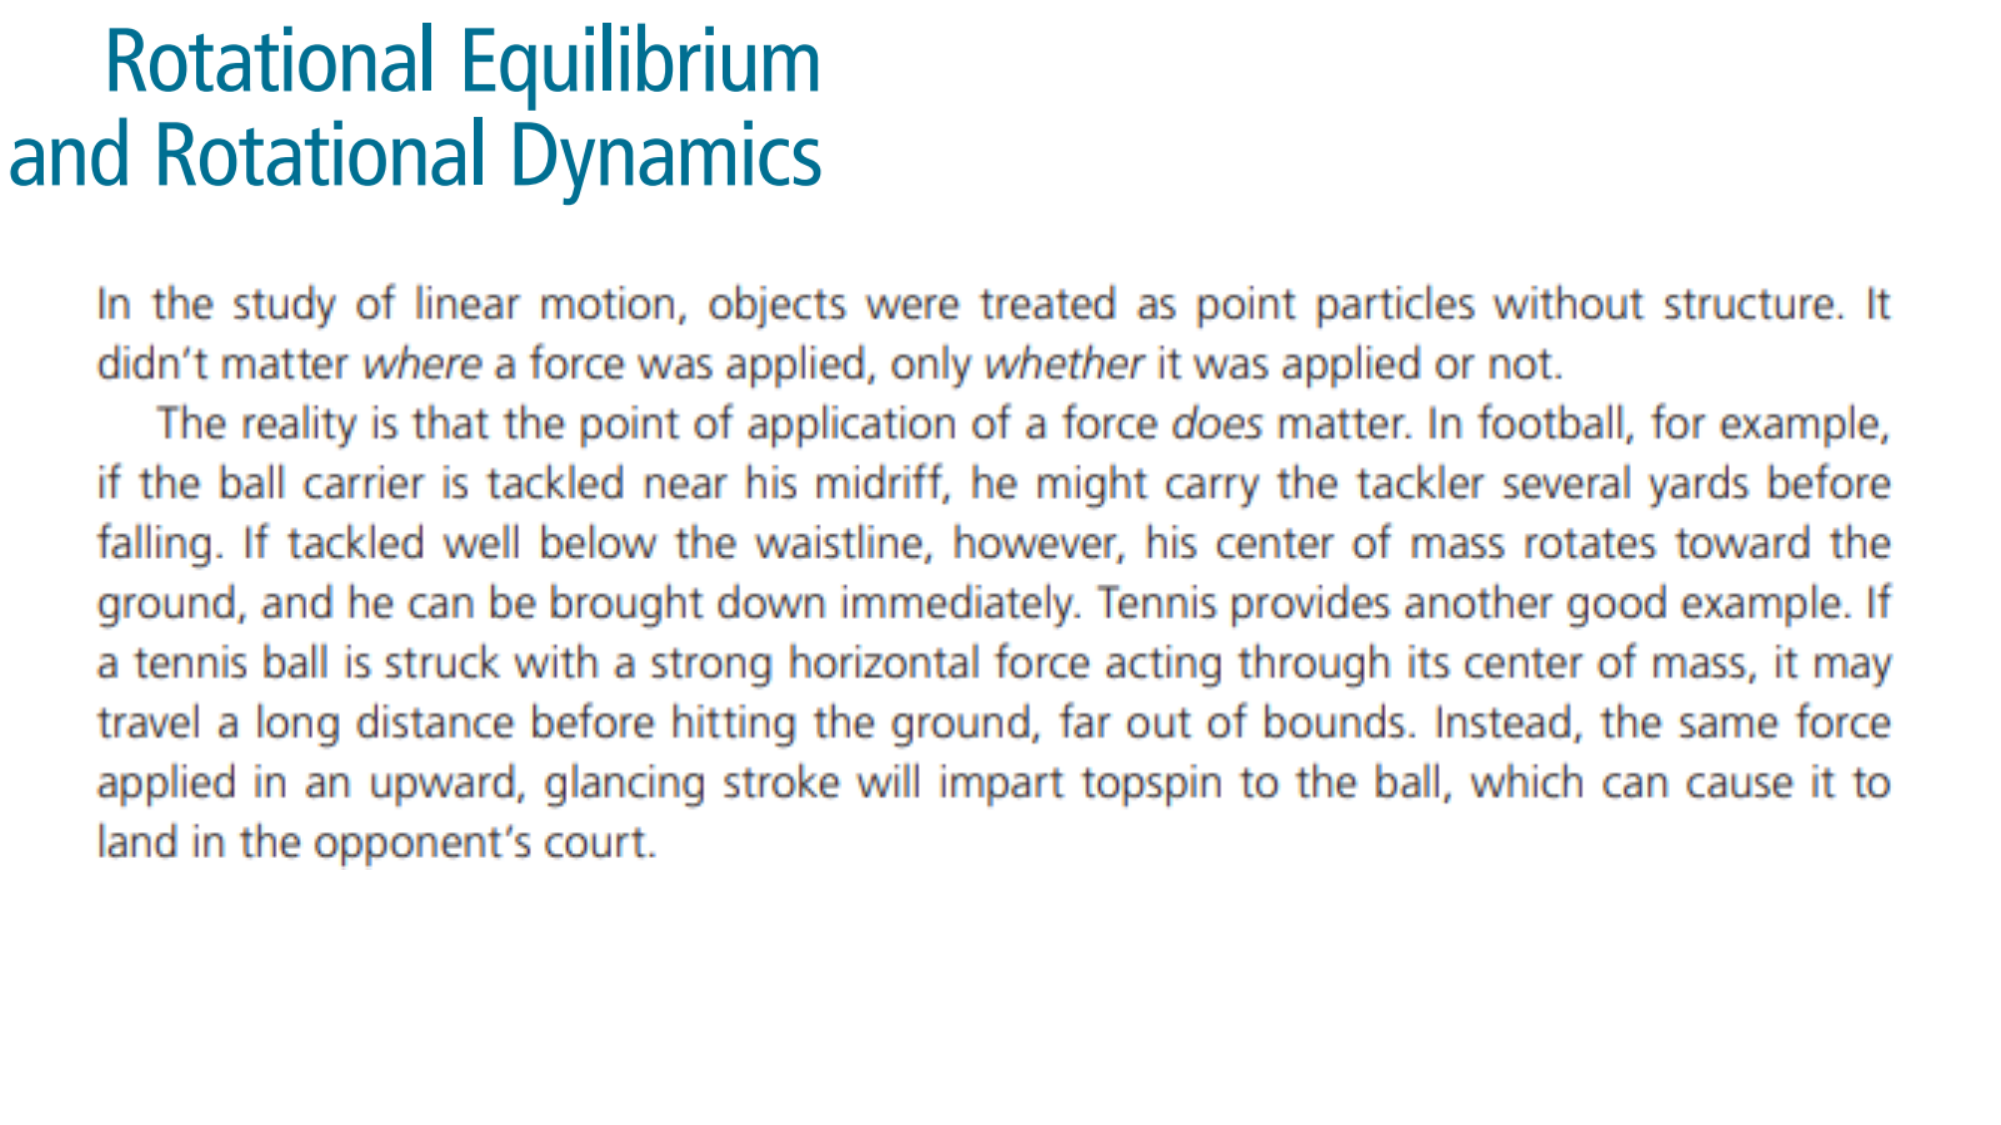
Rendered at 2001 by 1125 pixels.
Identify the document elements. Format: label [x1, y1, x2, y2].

picture [0, 0, 834, 210]
picture [32, 233, 1903, 870]
